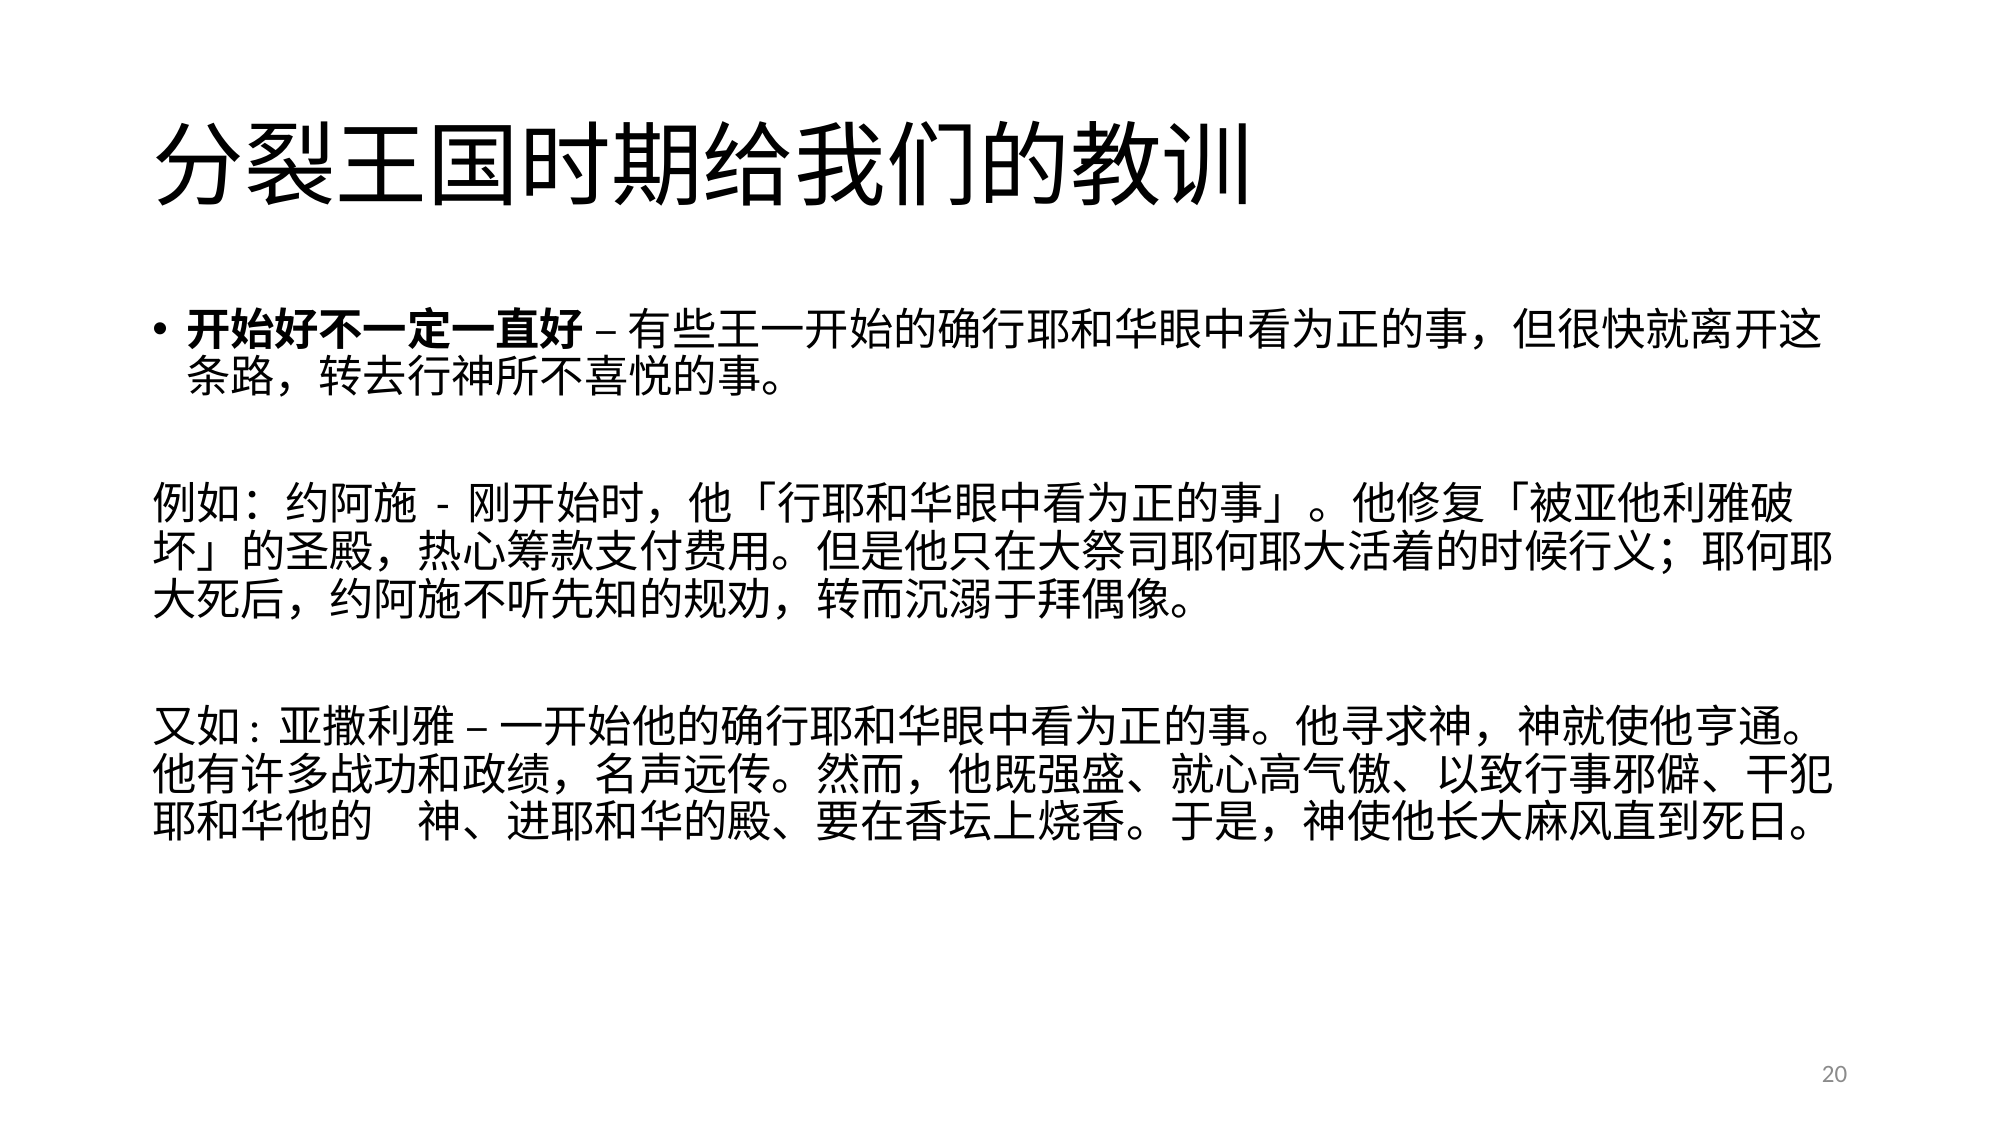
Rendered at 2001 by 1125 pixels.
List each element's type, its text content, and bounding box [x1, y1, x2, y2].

list 开始好不一定一直好 – 有些王一开始的确行耶和华眼中看为正的事，但很快就离开这条路，转去行神所不喜悦的事。 例如：约阿施 - 刚开始时，他「行耶和华眼中看为正的事」。他修复「被亚他利雅破坏」的圣殿，热心筹款支付费用。但是他只在大祭司耶何耶大活着的时候行义；耶何耶大死后，约阿施不听先知的规劝，转而沉溺于拜偶像。 又如: 亚撒利雅 – 一开始他的确行耶和华眼中看为正的事。他寻求神，神就使他亨通。他有许多战功和政绩，名声远传。然而，他既强盛、就心高气傲、以致行事邪僻、干犯耶和华他的 神、进耶和华的殿、要在香坛上烧香。于是，神使他长大麻风直到死日。 [137, 299, 1863, 1014]
title 分裂王国时期给我们的教训 [137, 59, 1863, 278]
slide_number 20 [1412, 1042, 1863, 1103]
